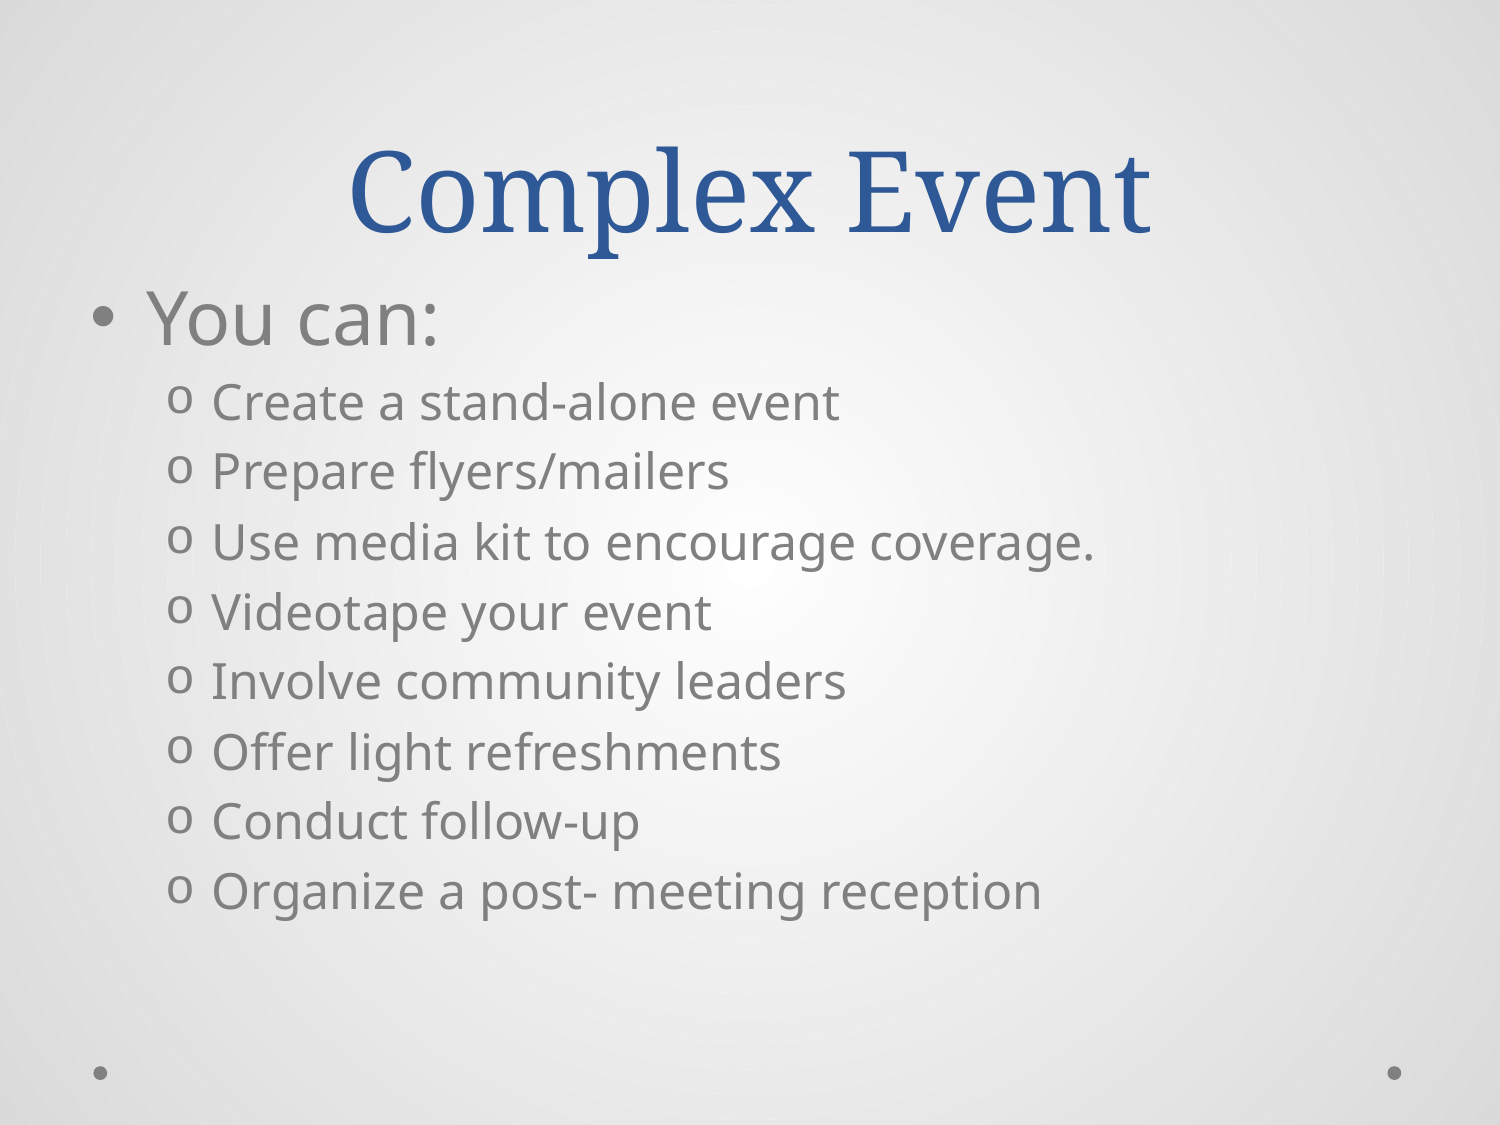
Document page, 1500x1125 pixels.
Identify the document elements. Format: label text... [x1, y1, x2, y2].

title Complex Event [75, 0, 1425, 262]
list You can: Create a stand-alone event Prepare flyers/mailers Use media kit to encourage coverage. Videotape your event Involve community leaders Offer light refreshments Conduct follow-up Organize a post- meeting reception [75, 262, 1425, 1005]
